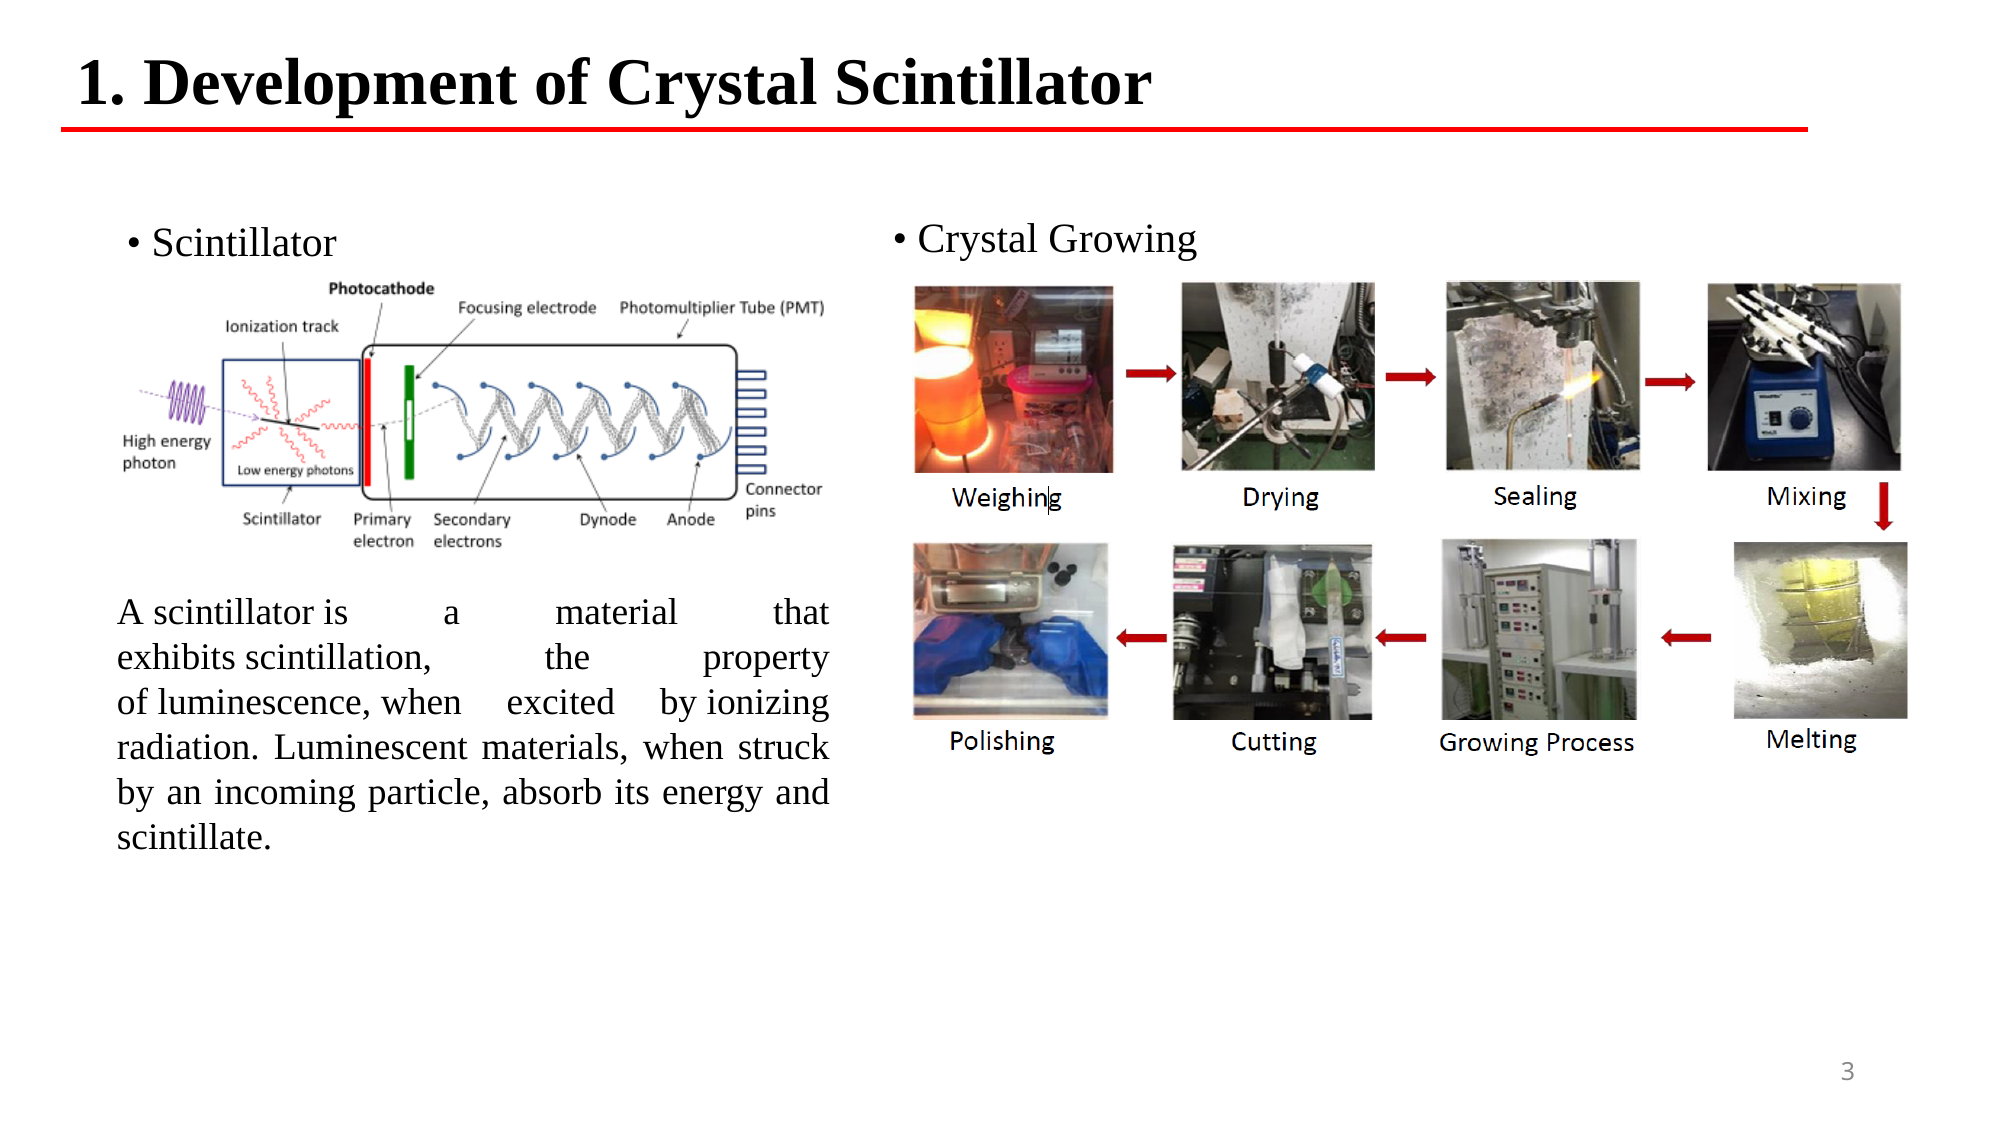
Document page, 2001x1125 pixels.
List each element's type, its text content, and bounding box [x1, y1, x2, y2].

picture [912, 279, 1920, 763]
text_box A scintillator is a material that exhibits scintillation, the property of luminescence, when excited by ionizing radiation. Luminescent materials, when struck by an incoming particle, absorb its energy and scintillate. [109, 579, 839, 865]
slide_number 3 [1831, 1050, 1864, 1096]
text_box • Crystal Growing [885, 203, 1442, 269]
picture [110, 268, 837, 560]
text_box 1. Development of Crystal Scintillator [68, 37, 1532, 129]
text_box • Scintillator [119, 207, 374, 268]
